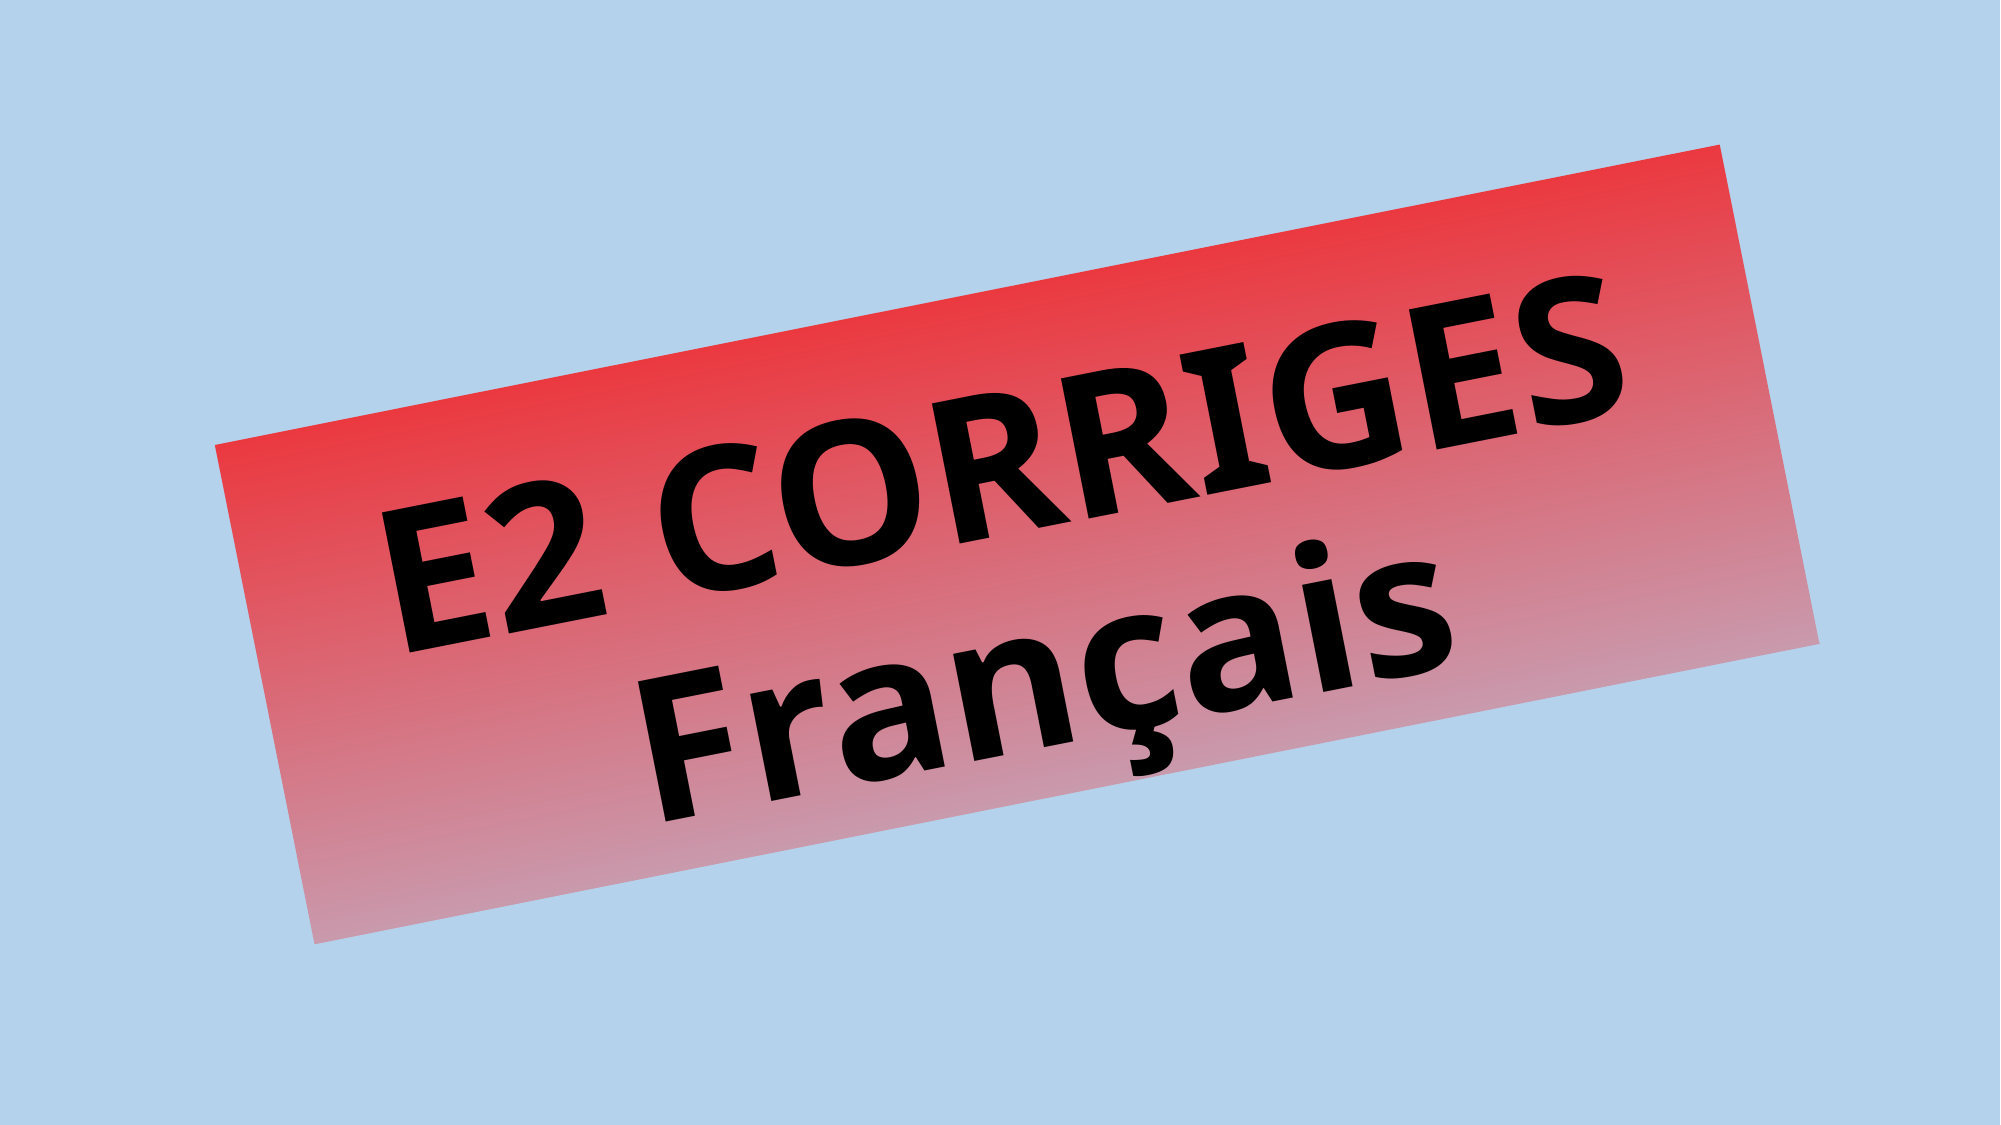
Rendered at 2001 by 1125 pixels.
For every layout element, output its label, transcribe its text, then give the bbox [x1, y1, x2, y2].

title E2 CORRIGES Français [214, 144, 1820, 945]
